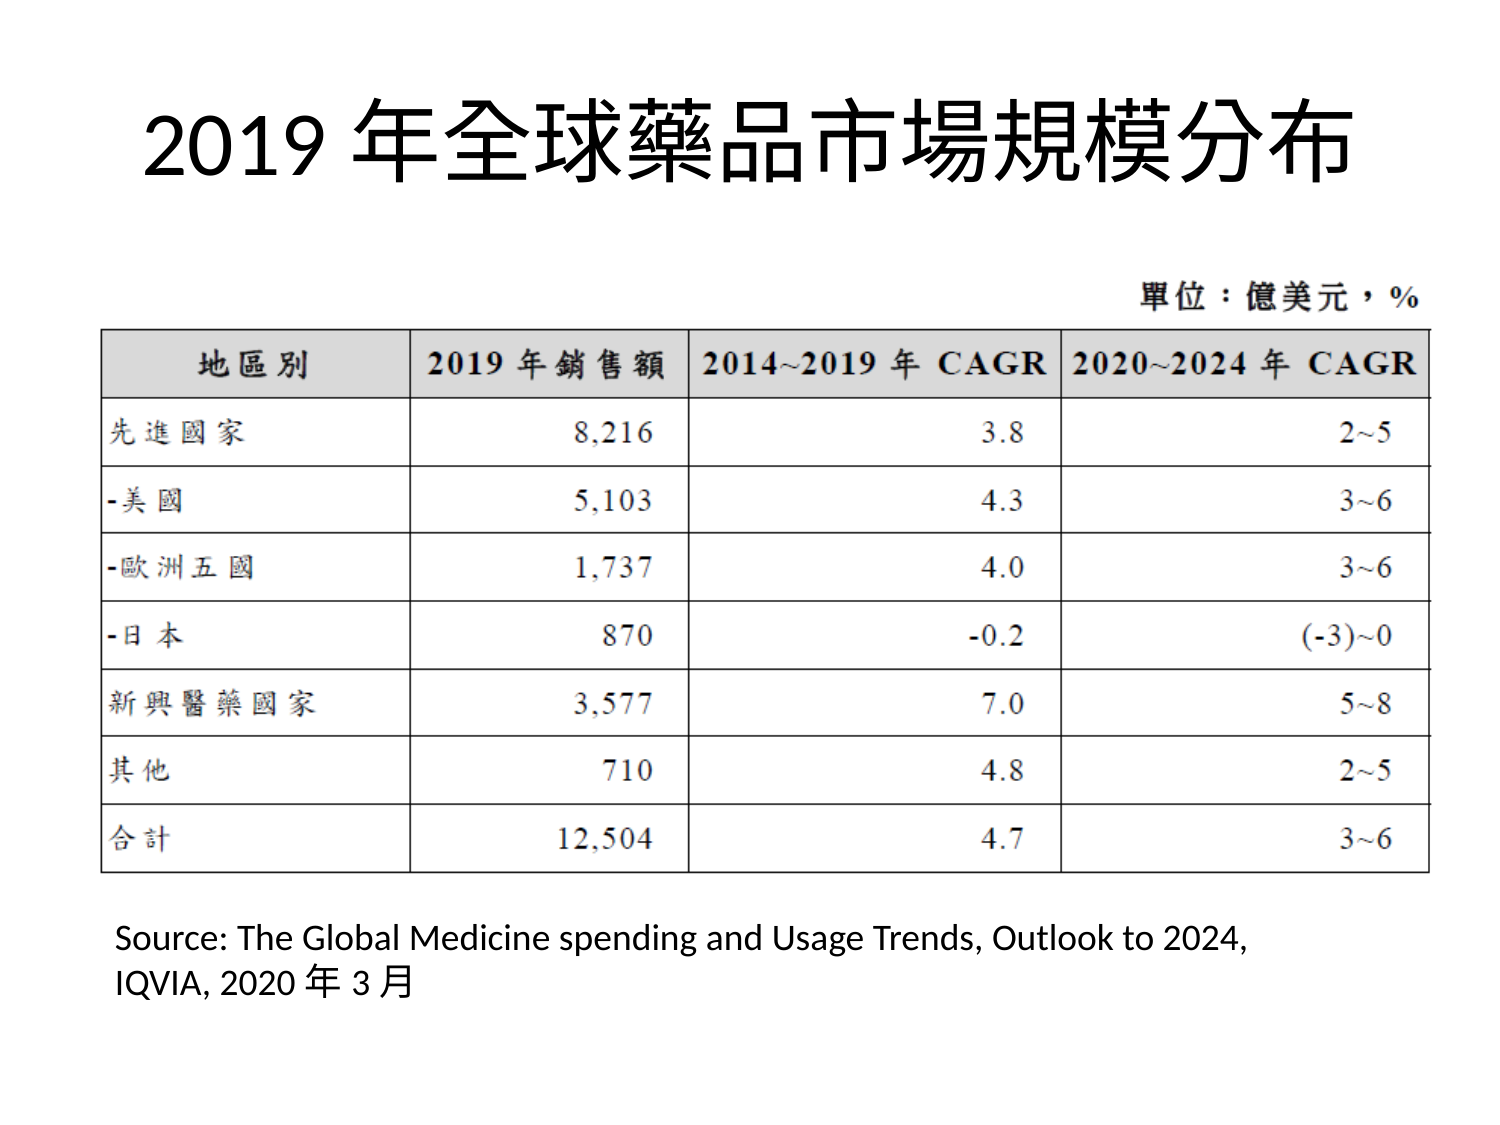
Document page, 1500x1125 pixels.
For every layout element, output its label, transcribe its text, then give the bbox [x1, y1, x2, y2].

text_box Source: The Global Medicine spending and Usage Trends, Outlook to 2024, IQVIA, 2020年3月 [100, 905, 1270, 1010]
title 2019年全球藥品市場規模分布 [75, 45, 1425, 233]
picture [62, 266, 1483, 887]
